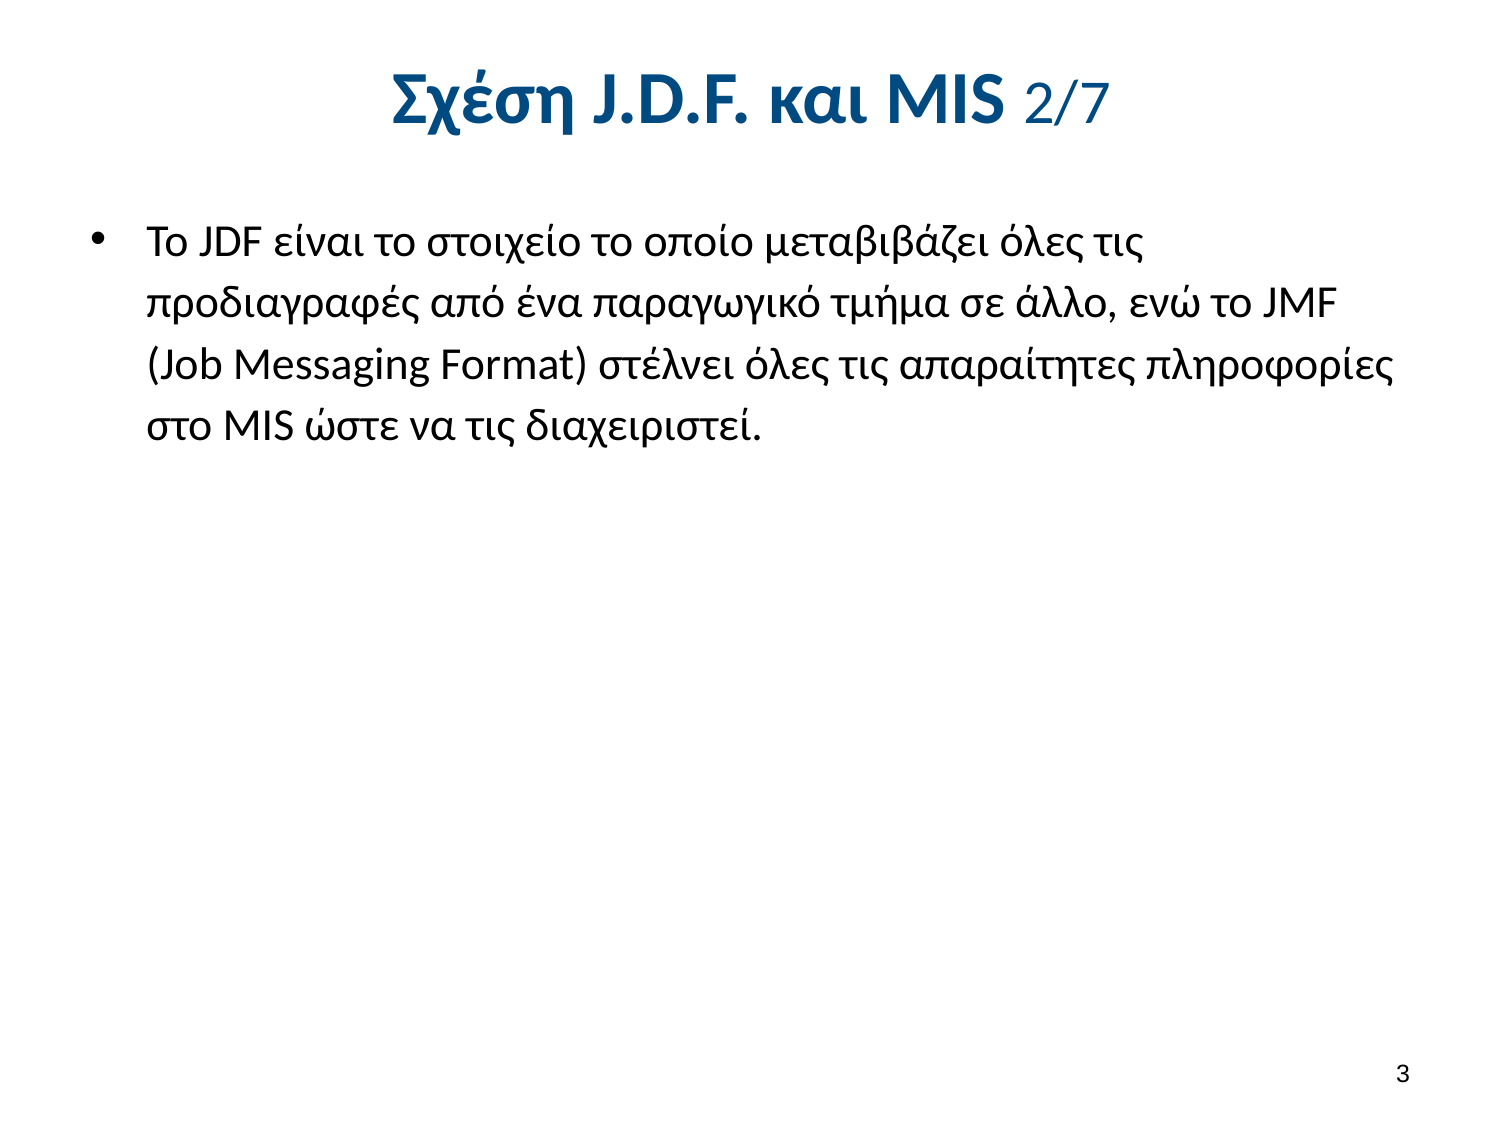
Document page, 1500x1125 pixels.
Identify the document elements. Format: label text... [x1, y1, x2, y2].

list Το JDF είναι το στοιχείο το οποίο μεταβιβάζει όλες τις προδιαγραφές από ένα παραγωγικό τμήμα σε άλλο, ενώ το JMF (Job Messaging Format) στέλνει όλες τις απαραίτητες πληροφορίες στο MIS ώστε να τις διαχειριστεί. [75, 196, 1412, 1106]
slide_number 2 [1074, 1042, 1425, 1103]
title Σχέση J.D.F. και MIS 2/7 [76, 19, 1427, 169]
